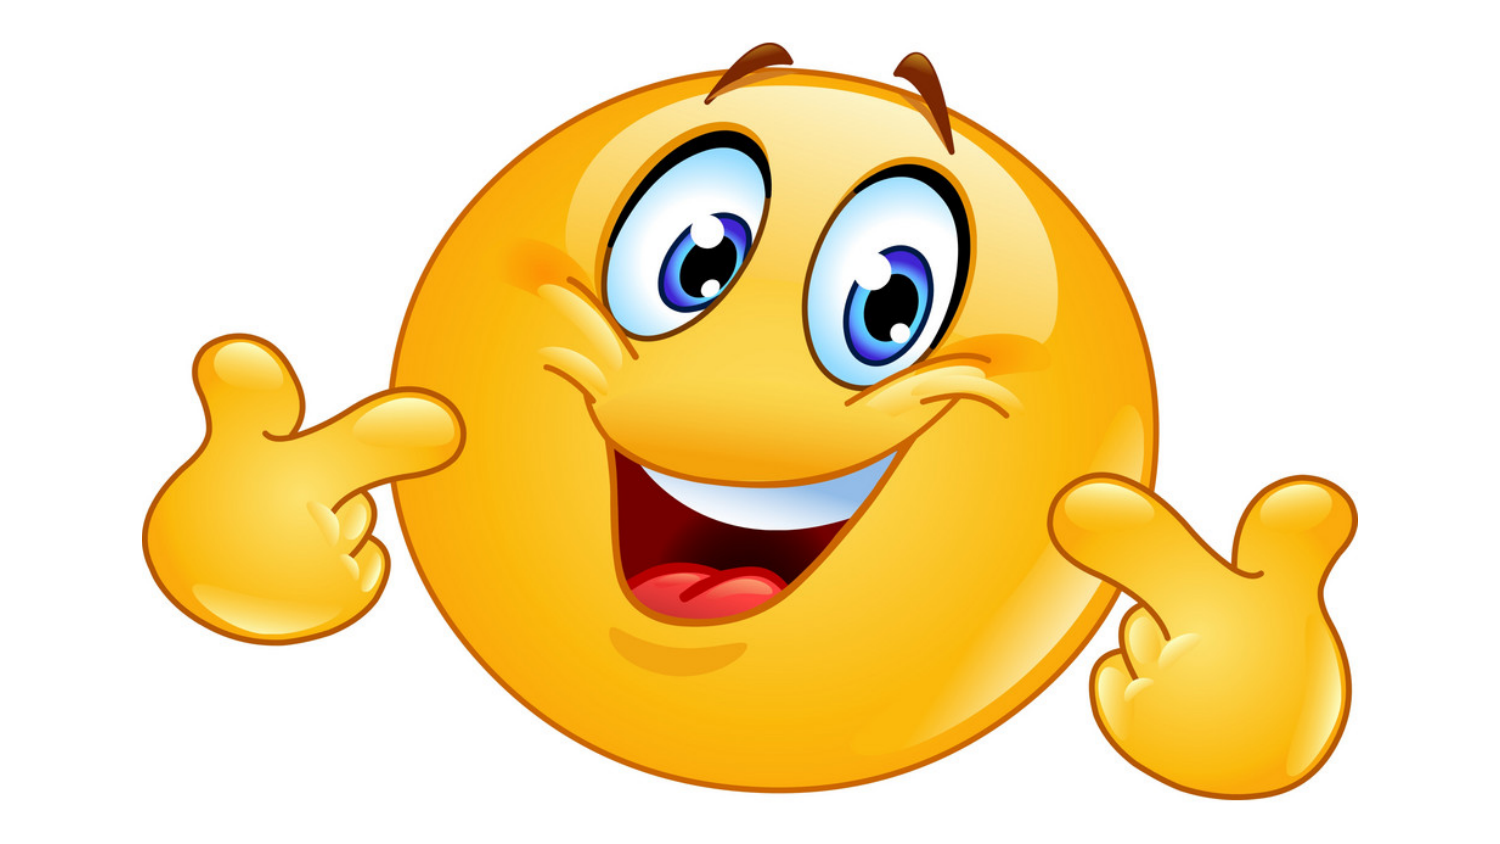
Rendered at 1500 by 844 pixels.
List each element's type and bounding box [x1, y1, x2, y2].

picture [141, 0, 1359, 844]
